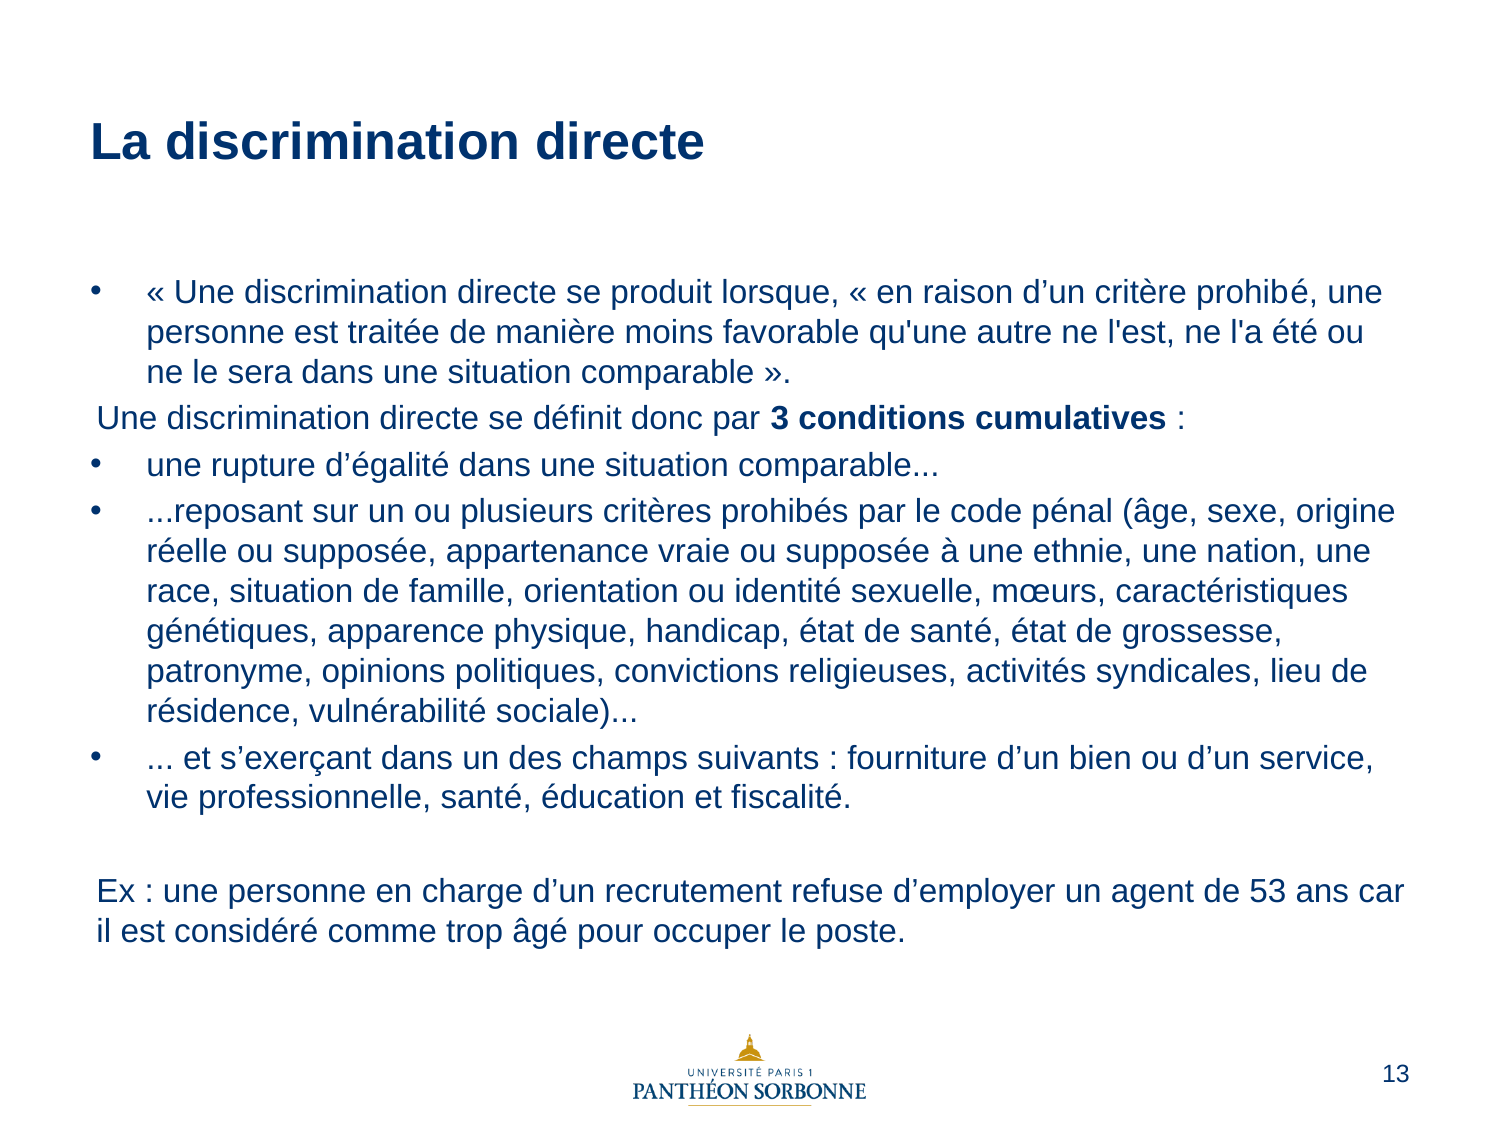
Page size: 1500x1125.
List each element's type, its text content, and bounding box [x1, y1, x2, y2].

title La discrimination directe [75, 45, 1425, 233]
list « Une discrimination directe se produit lorsque, « en raison d’un critère prohibé, une personne est traitée de manière moins favorable qu'une autre ne l'est, ne l'a été ou ne le sera dans une situation comparable ». Une discrimination directe se définit donc par 3 conditions cumulatives : une rupture d’égalité dans une situation comparable... ...reposant sur un ou plusieurs critères prohibés par le code pénal (âge, sexe, origine réelle ou supposée, appartenance vraie ou supposée à une ethnie, une nation, une race, situation de famille, orientation ou identité sexuelle, mœurs, caractéristiques génétiques, apparence physique, handicap, état de santé, état de grossesse, patronyme, opinions politiques, convictions religieuses, activités syndicales, lieu de résidence, vulnérabilité sociale)... ... et s’exerçant dans un des champs suivants : fourniture d’un bien ou d’un service, vie professionnelle, santé, éducation et fiscalité. Ex : une personne en charge d’un recrutement refuse d’employer un agent de 53 ans car il est considéré comme trop âgé pour occuper le poste. [75, 262, 1425, 941]
slide_number 13 [1074, 1042, 1425, 1103]
picture [633, 1034, 866, 1106]
